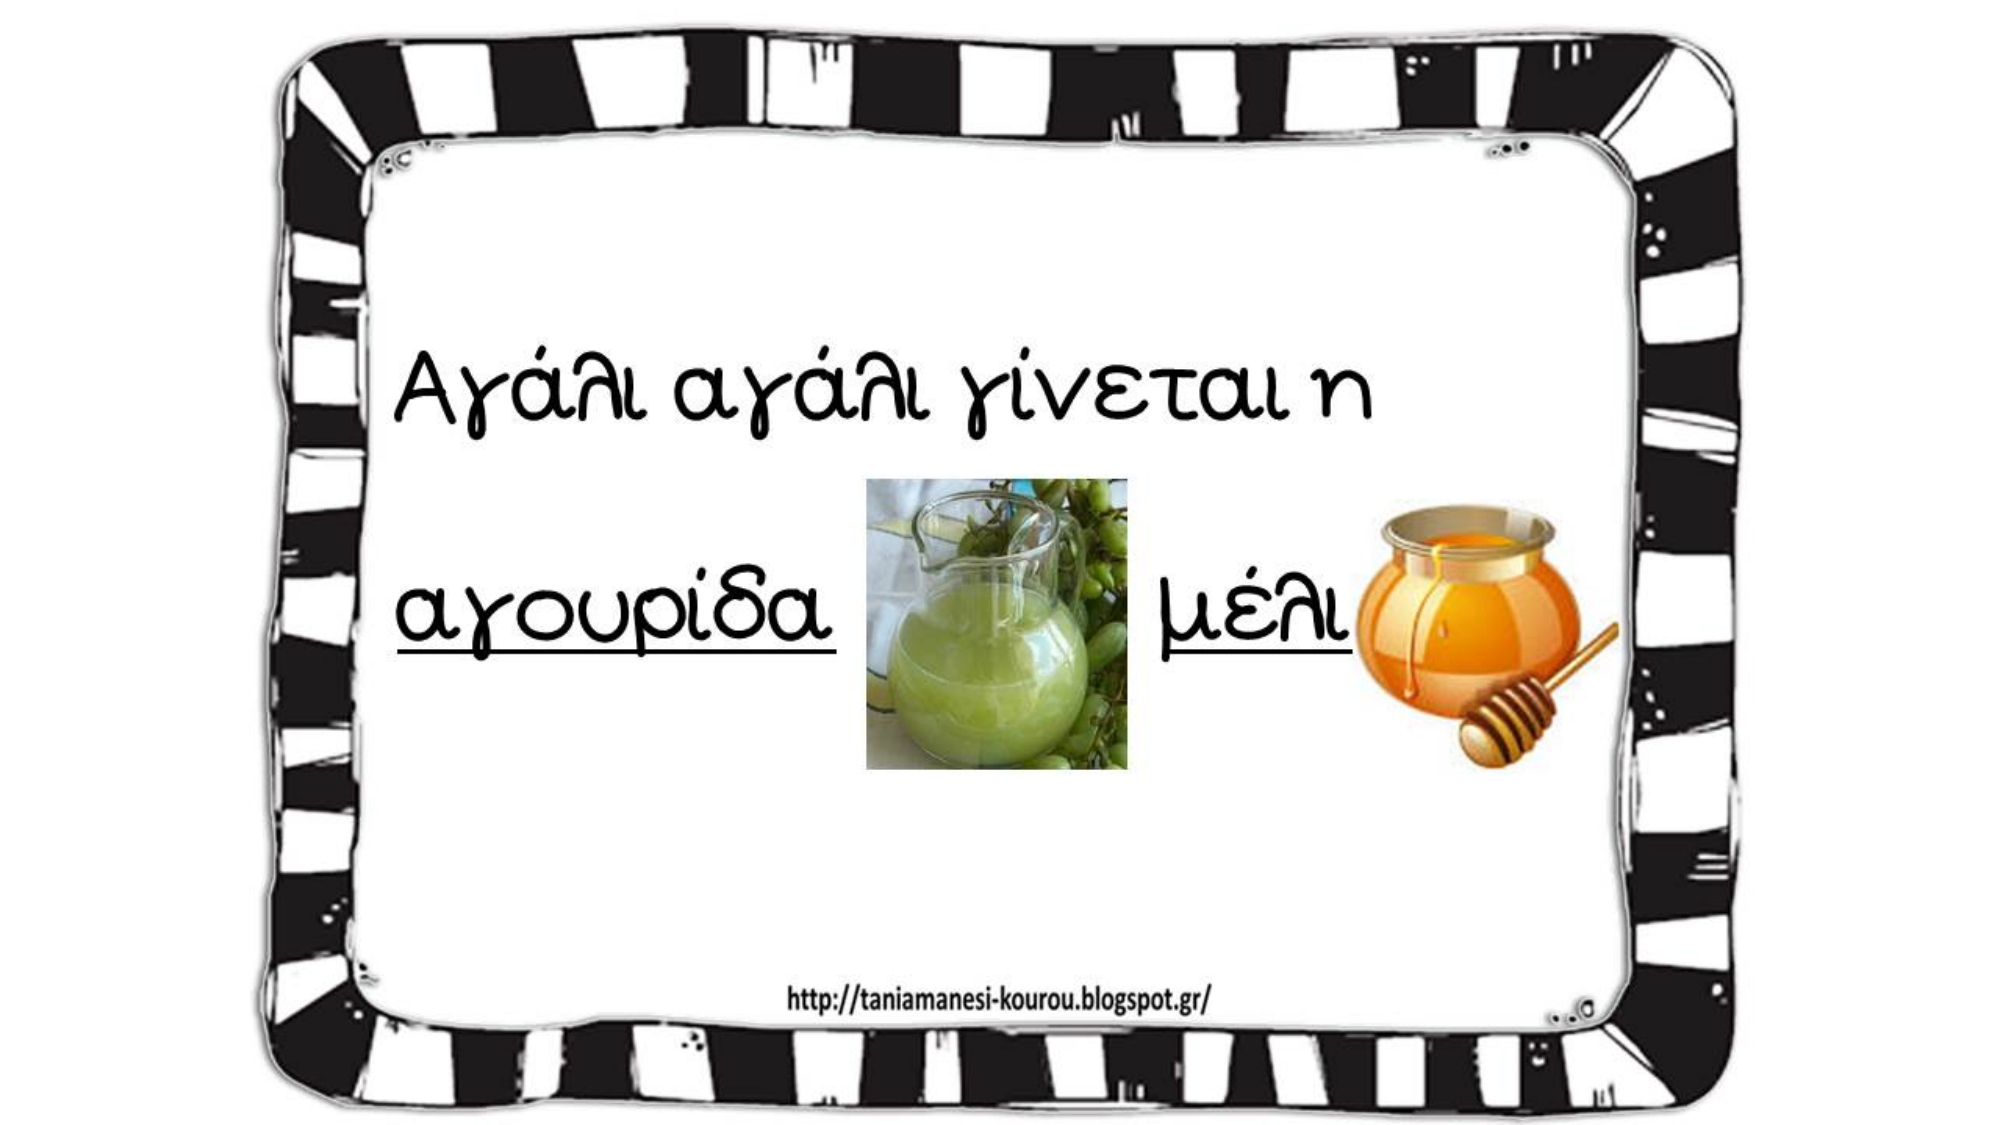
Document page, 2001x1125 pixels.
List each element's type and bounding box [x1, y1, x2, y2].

picture [249, 0, 1750, 1125]
